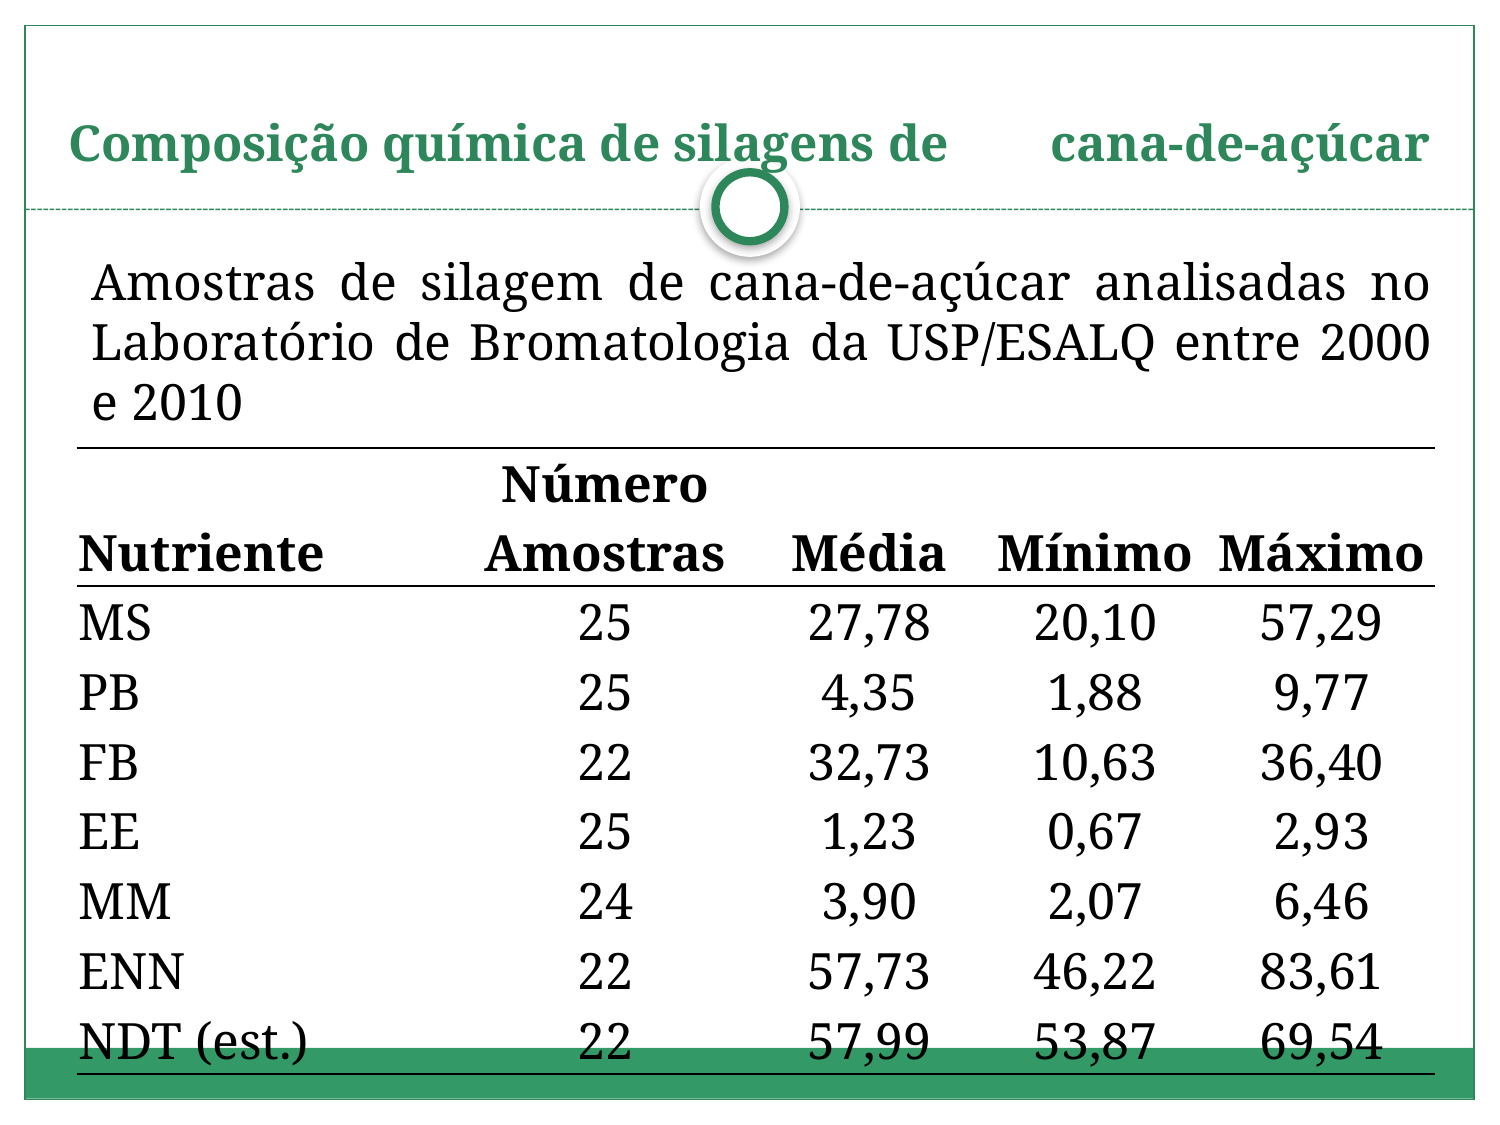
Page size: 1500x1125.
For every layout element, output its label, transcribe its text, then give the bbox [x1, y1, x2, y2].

table_cell 3,90 [756, 865, 982, 935]
table_cell FB [77, 725, 455, 795]
table_cell 1,23 [756, 795, 982, 865]
table_cell 4,35 [756, 656, 982, 725]
table_cell 6,46 [1209, 865, 1435, 935]
table_cell 36,40 [1209, 725, 1435, 795]
text_box Amostras de silagem de cana-de-açúcar analisadas no Laboratório de Bromatologia da USP/ESALQ entre 2000 e 2010 [76, 243, 1447, 439]
table_cell NDT (est.) [77, 1004, 455, 1073]
table_cell 57,73 [756, 935, 982, 1004]
table_cell 22 [455, 1004, 756, 1073]
table_cell 2,93 [1209, 795, 1435, 865]
table_cell MM [77, 865, 455, 935]
table_cell 0,67 [982, 795, 1209, 865]
table_cell 27,78 [756, 587, 982, 656]
table_cell 69,54 [1209, 1004, 1435, 1073]
table_cell 46,22 [982, 935, 1209, 1004]
table_cell 32,73 [756, 725, 982, 795]
table_header Número Amostras [455, 449, 756, 585]
table_cell ENN [77, 935, 455, 1004]
table_cell 24 [455, 865, 756, 935]
table_cell 10,63 [982, 725, 1209, 795]
table_cell 20,10 [982, 587, 1209, 656]
table_cell 25 [455, 587, 756, 656]
table_cell 83,61 [1209, 935, 1435, 1004]
table_cell 22 [455, 725, 756, 795]
table_cell PB [77, 656, 455, 725]
table_cell MS [77, 587, 455, 656]
table_header Média [756, 449, 982, 585]
table_cell 57,29 [1209, 587, 1435, 656]
table_cell 2,07 [982, 865, 1209, 935]
title Composição química de silagens de cana-de-açúcar [49, 54, 1450, 179]
table_header Máximo [1209, 449, 1435, 585]
table_cell 22 [455, 935, 756, 1004]
table_cell 9,77 [1209, 656, 1435, 725]
table_cell 57,99 [756, 1004, 982, 1073]
table_header Mínimo [982, 449, 1209, 585]
table_header Nutriente [77, 449, 455, 585]
table_cell 53,87 [982, 1004, 1209, 1073]
table_cell 1,88 [982, 656, 1209, 725]
table_cell 25 [455, 795, 756, 865]
table_cell EE [77, 795, 455, 865]
table_cell 25 [455, 656, 756, 725]
